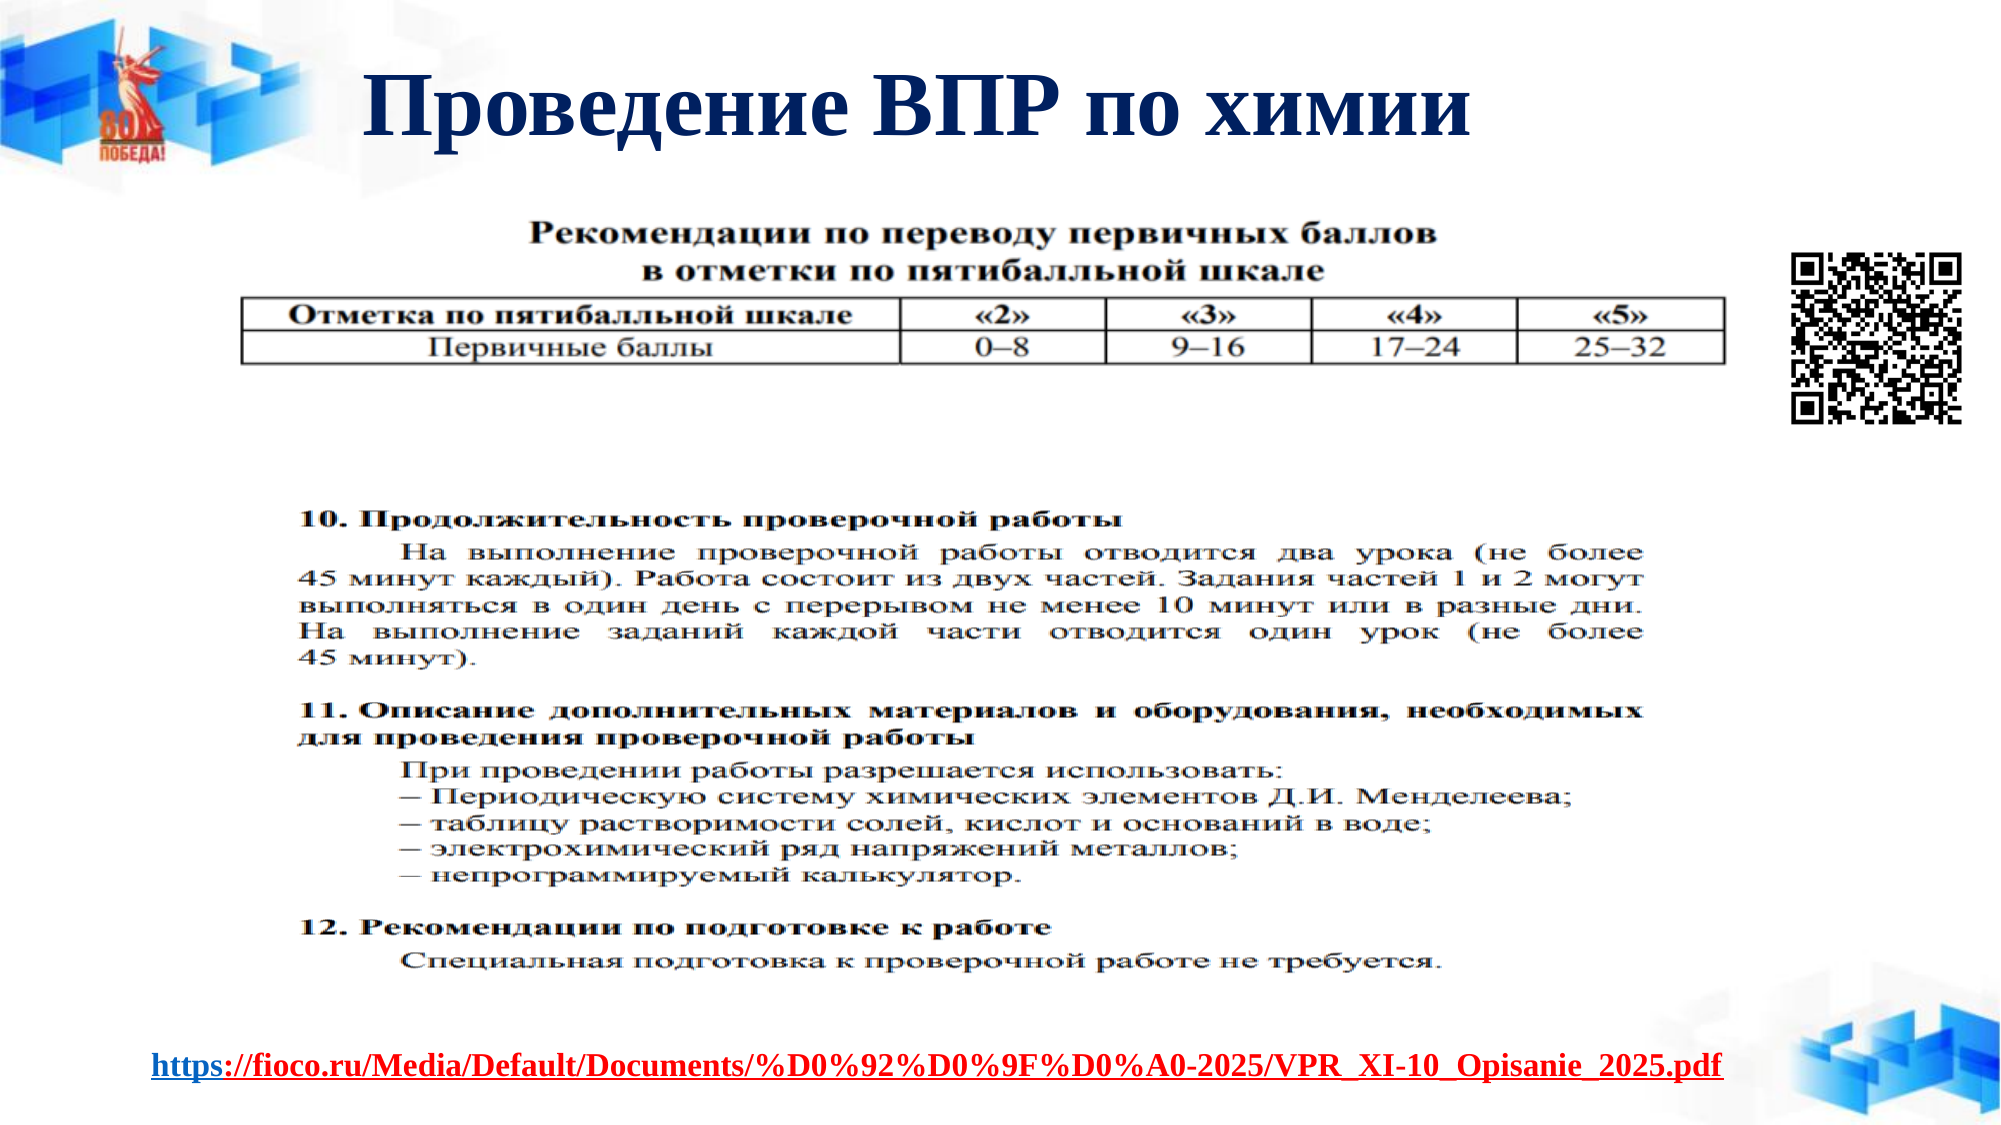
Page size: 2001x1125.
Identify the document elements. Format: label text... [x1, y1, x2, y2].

text_box https://fioco.ru/Media/Default/Documents/%D0%92%D0%9F%D0%A0-2025/VPR_XI-10_Opisanie_2025.pdf [136, 995, 1798, 1091]
title Проведение ВПР по химии [347, 48, 1862, 163]
picture [0, 0, 2001, 1125]
